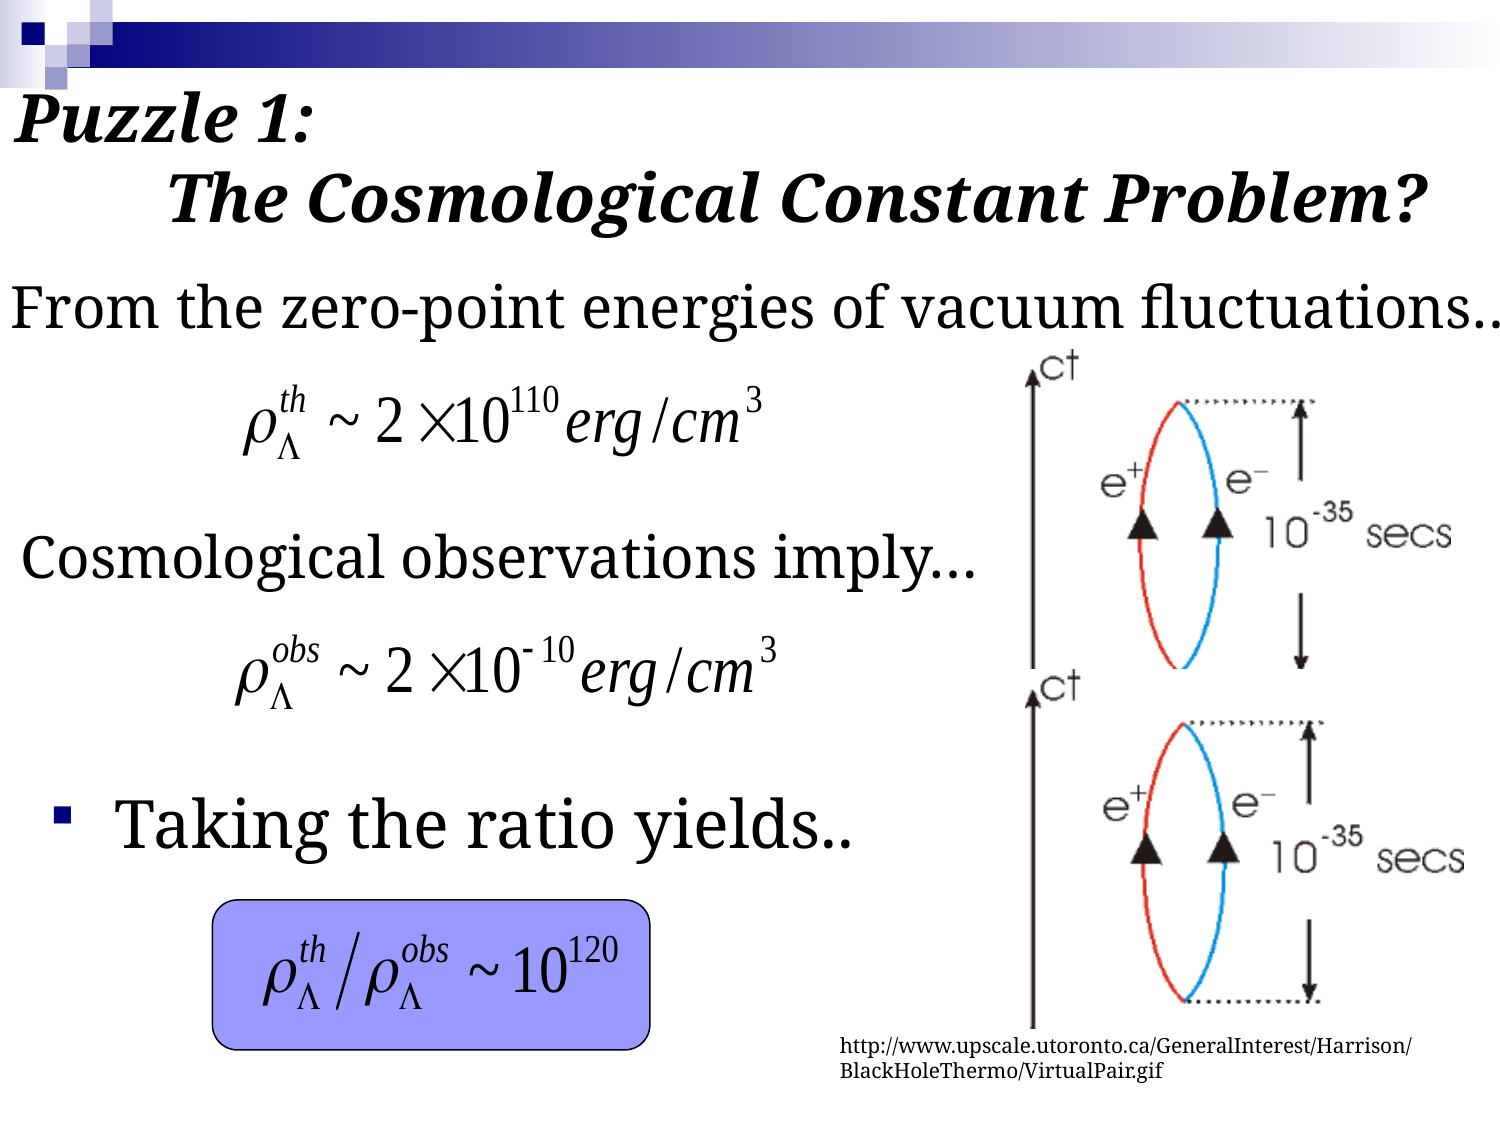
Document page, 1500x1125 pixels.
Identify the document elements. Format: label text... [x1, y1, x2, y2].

text_box [212, 899, 650, 1050]
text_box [231, 374, 768, 466]
text_box Cosmological observations imply… [6, 512, 994, 598]
title Puzzle 1: The Cosmological Constant Problem? [0, 62, 1500, 251]
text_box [224, 624, 785, 716]
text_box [251, 924, 624, 1016]
text_box Taking the ratio yields.. [34, 774, 870, 870]
picture [1024, 349, 1464, 1030]
text_box http://www.upscale.utoronto.ca/GeneralInterest/Harrison/BlackHoleThermo/VirtualPair.gif [824, 1024, 1500, 1090]
text_box From the zero-point energies of vacuum fluctuations… [0, 262, 1500, 348]
